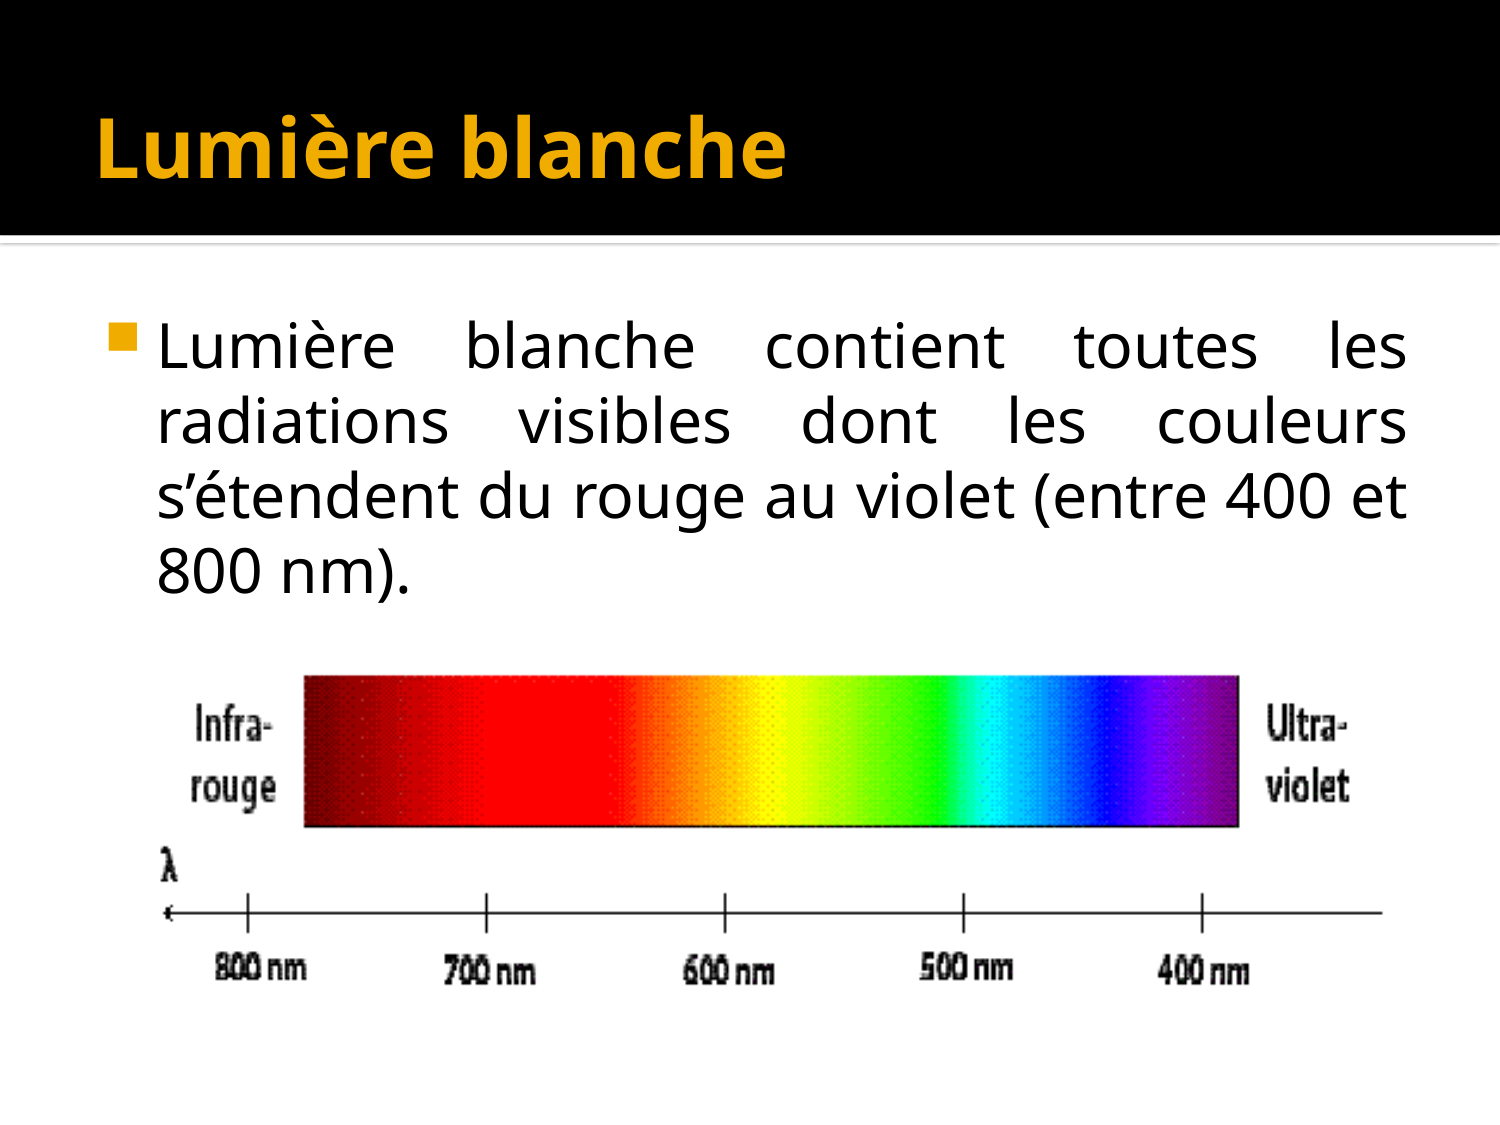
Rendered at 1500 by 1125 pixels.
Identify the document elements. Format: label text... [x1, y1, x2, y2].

list Lumière blanche contient toutes les radiations visibles dont les couleurs s’étendent du rouge au violet (entre 400 et 800 nm). [75, 291, 1425, 1050]
picture [152, 456, 1395, 1011]
title Lumière blanche [78, 42, 1429, 249]
